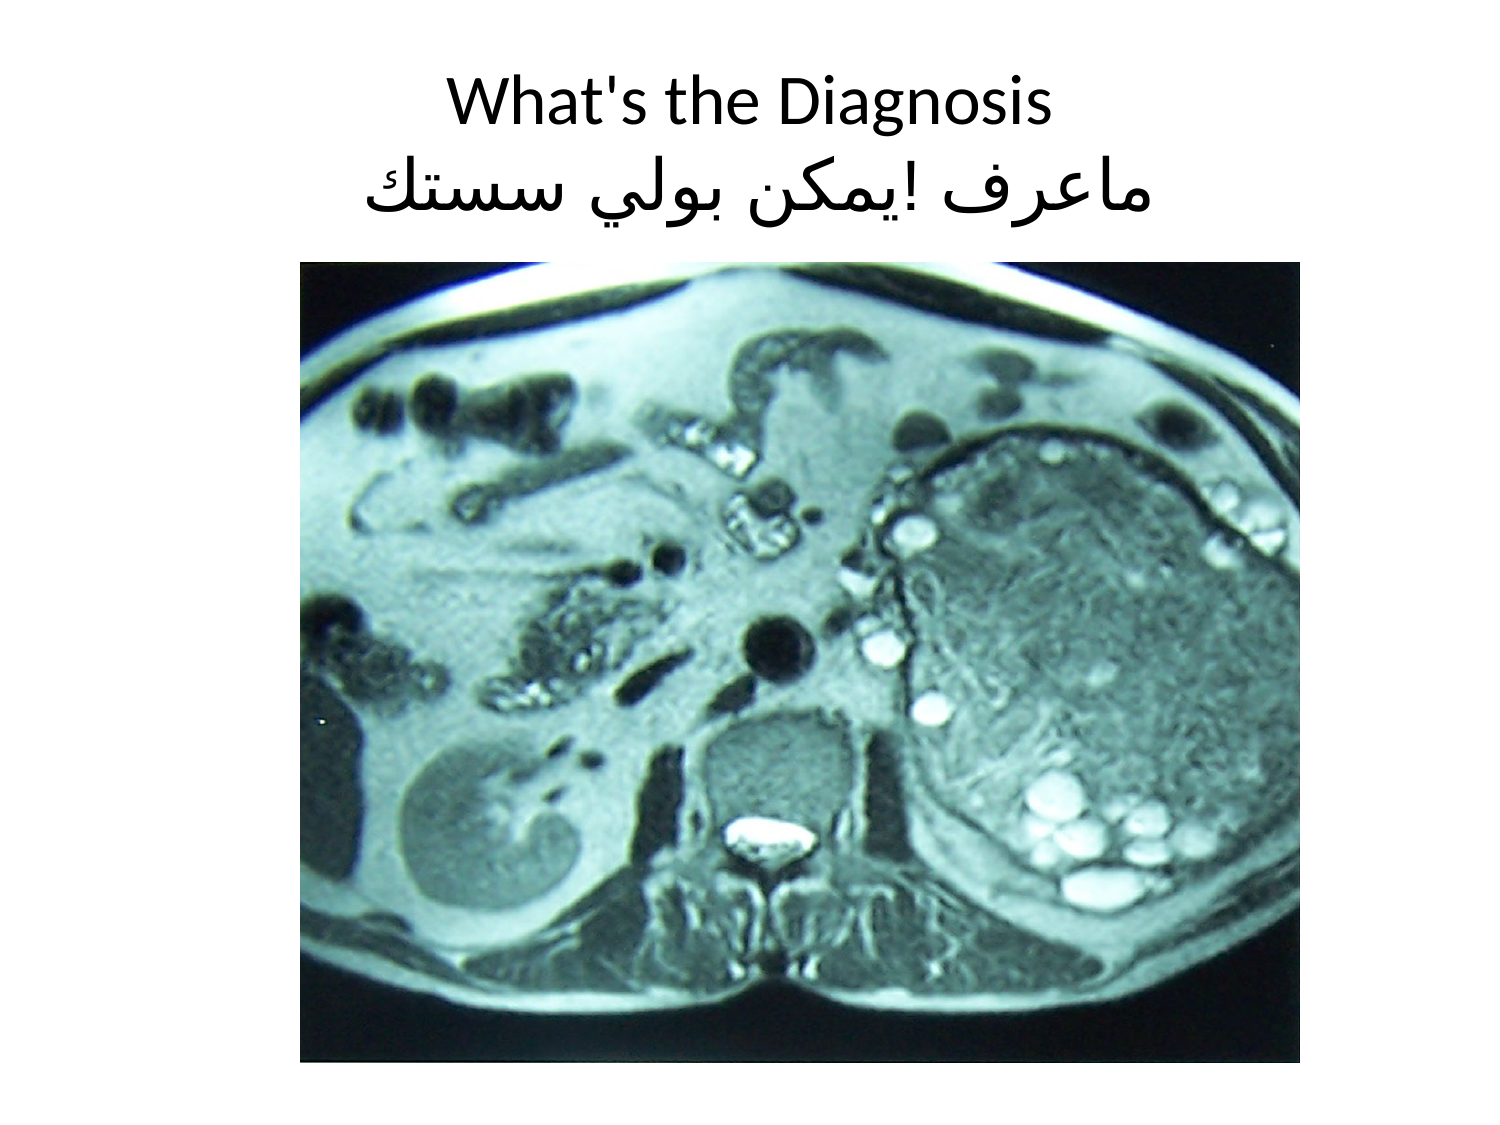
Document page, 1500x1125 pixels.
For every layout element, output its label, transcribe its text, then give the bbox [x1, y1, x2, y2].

title What's the Diagnosis ماعرف !يمكن بولي سستك [75, 45, 1425, 233]
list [299, 262, 1301, 1063]
